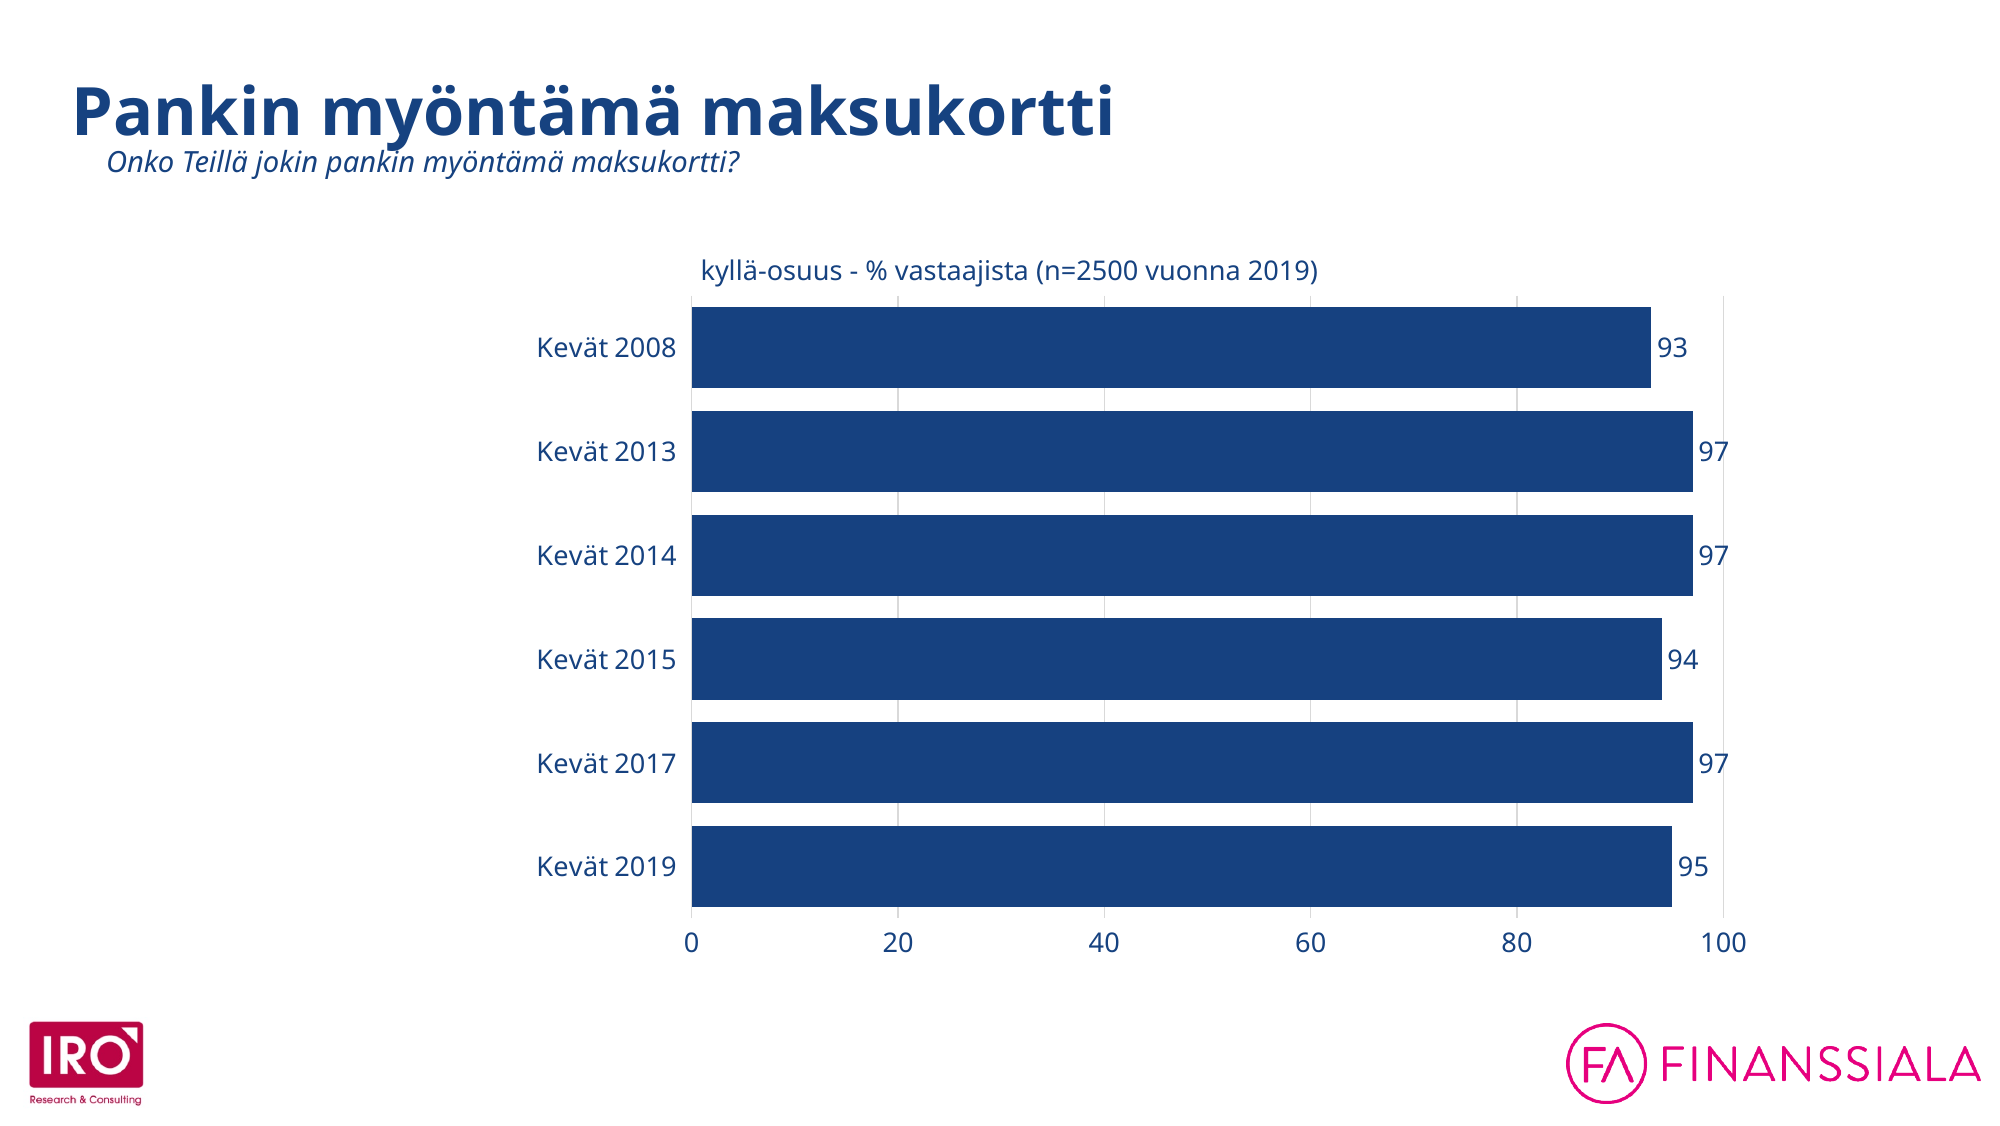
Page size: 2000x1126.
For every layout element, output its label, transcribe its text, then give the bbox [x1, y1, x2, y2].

text_box Pankin myöntämä maksukortti [51, 58, 1137, 159]
chart [0, 215, 2000, 1107]
text_box Onko Teillä jokin pankin myöntämä maksukortti? [86, 137, 1914, 189]
